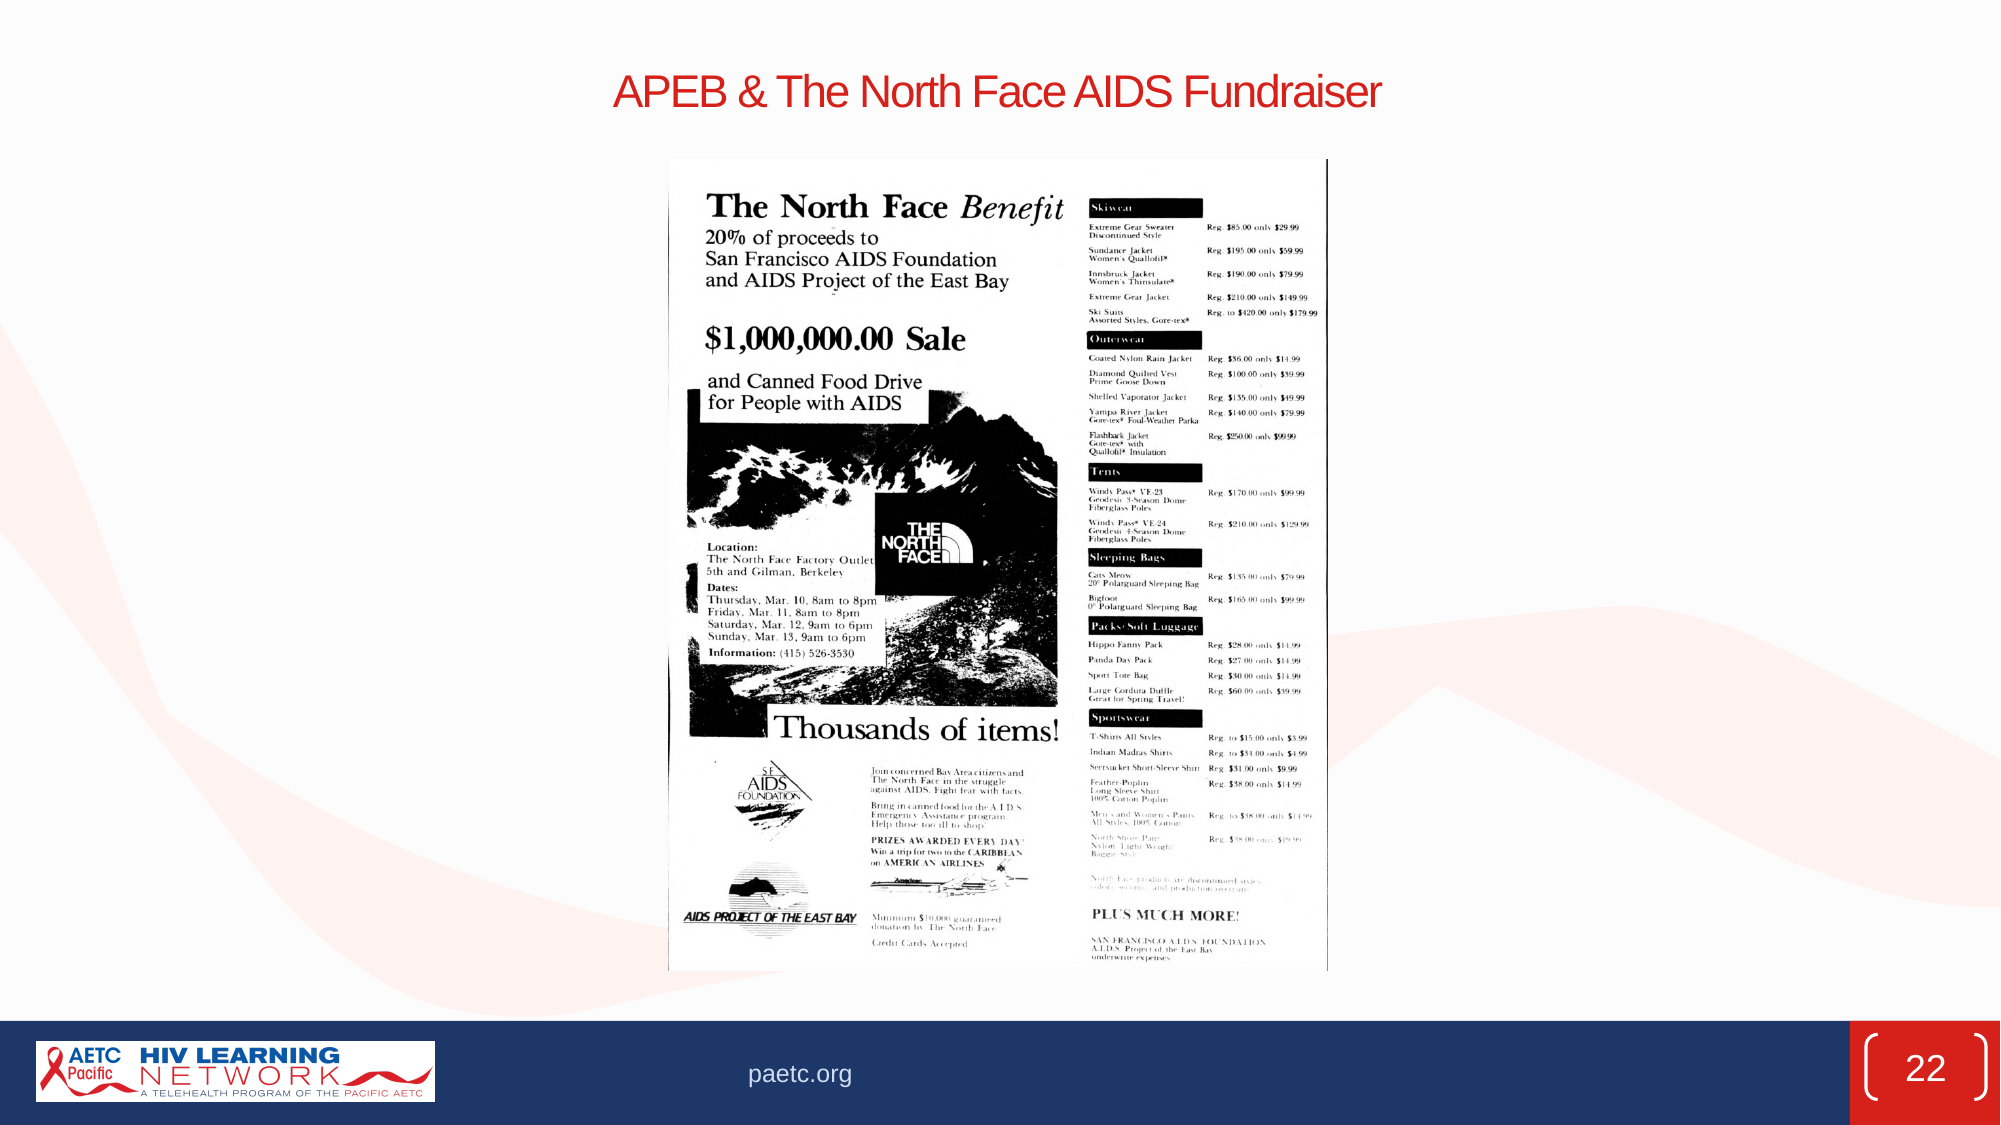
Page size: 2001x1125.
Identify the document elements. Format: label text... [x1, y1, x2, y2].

footer paetc.org [733, 1042, 1689, 1103]
title APEB & The North Face AIDS Fundraiser [66, 26, 1930, 125]
slide_number 22 [1864, 1032, 1988, 1101]
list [668, 159, 1328, 972]
picture [36, 1041, 435, 1102]
picture [0, 0, 2000, 1017]
